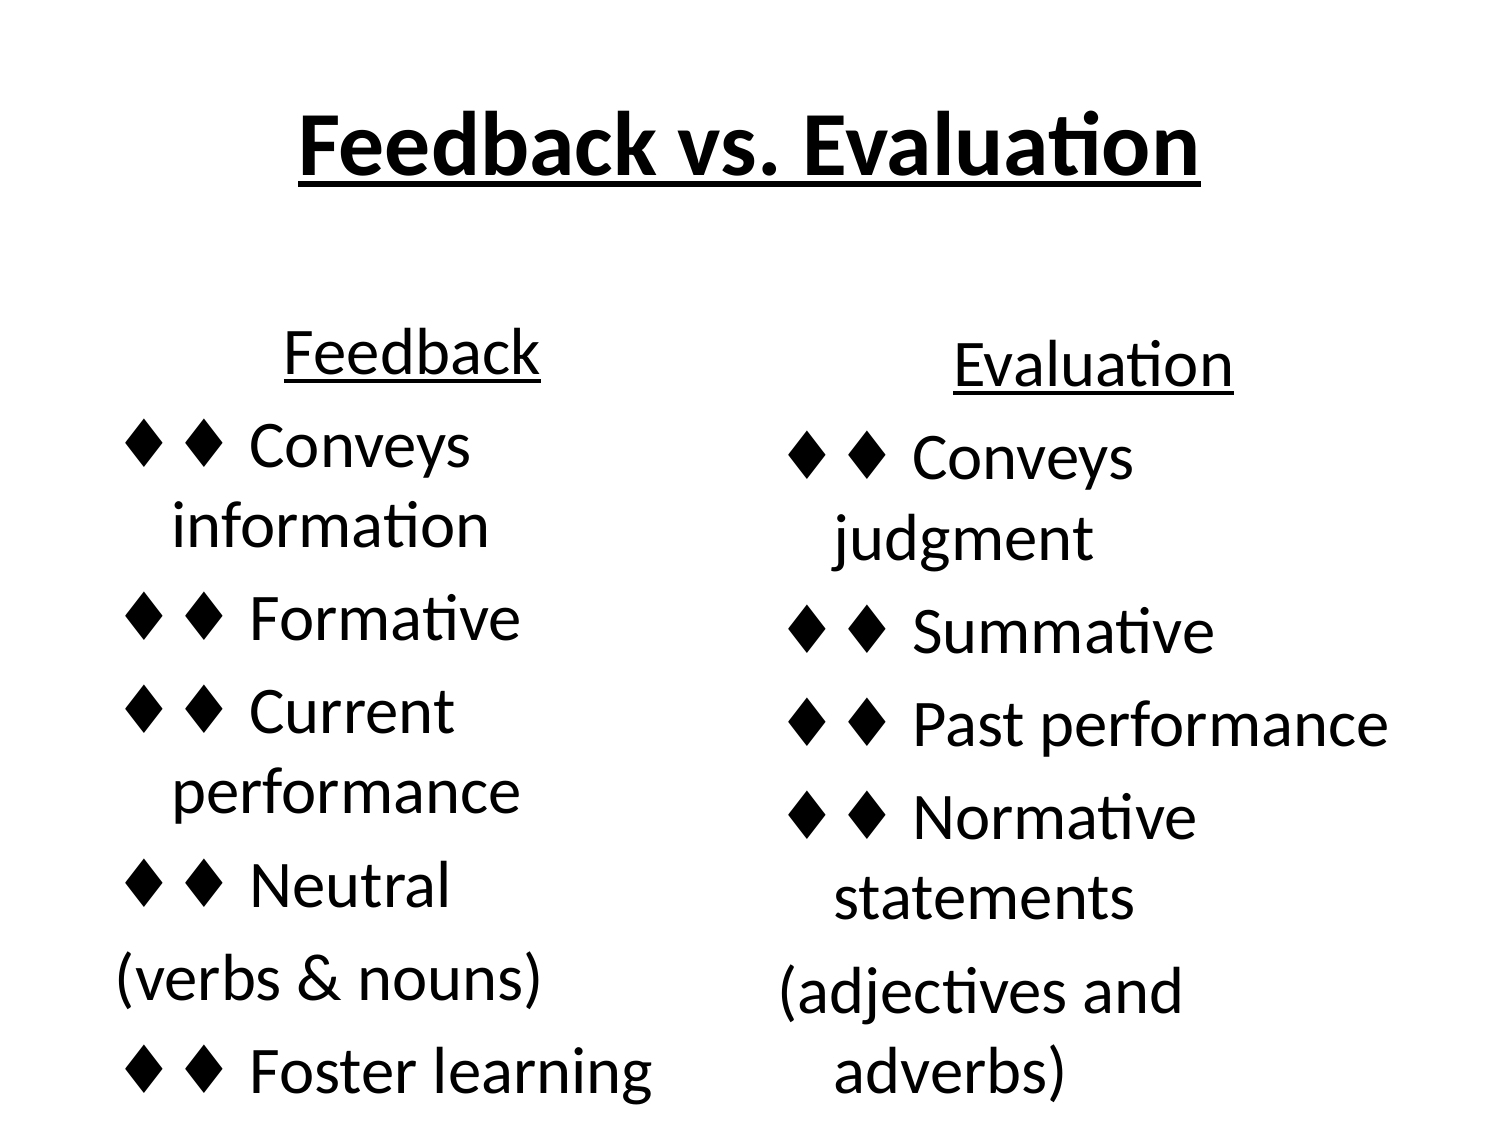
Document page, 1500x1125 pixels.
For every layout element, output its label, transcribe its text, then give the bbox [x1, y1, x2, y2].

list Feedback ♦♦ Conveys information ♦♦ Formative ♦♦ Current performance ♦♦ Neutral (verbs & nouns) ♦♦ Foster learning [99, 299, 725, 975]
list Evaluation ♦♦ Conveys judgment ♦♦ Summative ♦♦ Past performance ♦♦ Normative statements (adjectives and adverbs) ♦♦ Certification [762, 312, 1425, 988]
title Feedback vs. Evaluation [75, 45, 1425, 233]
